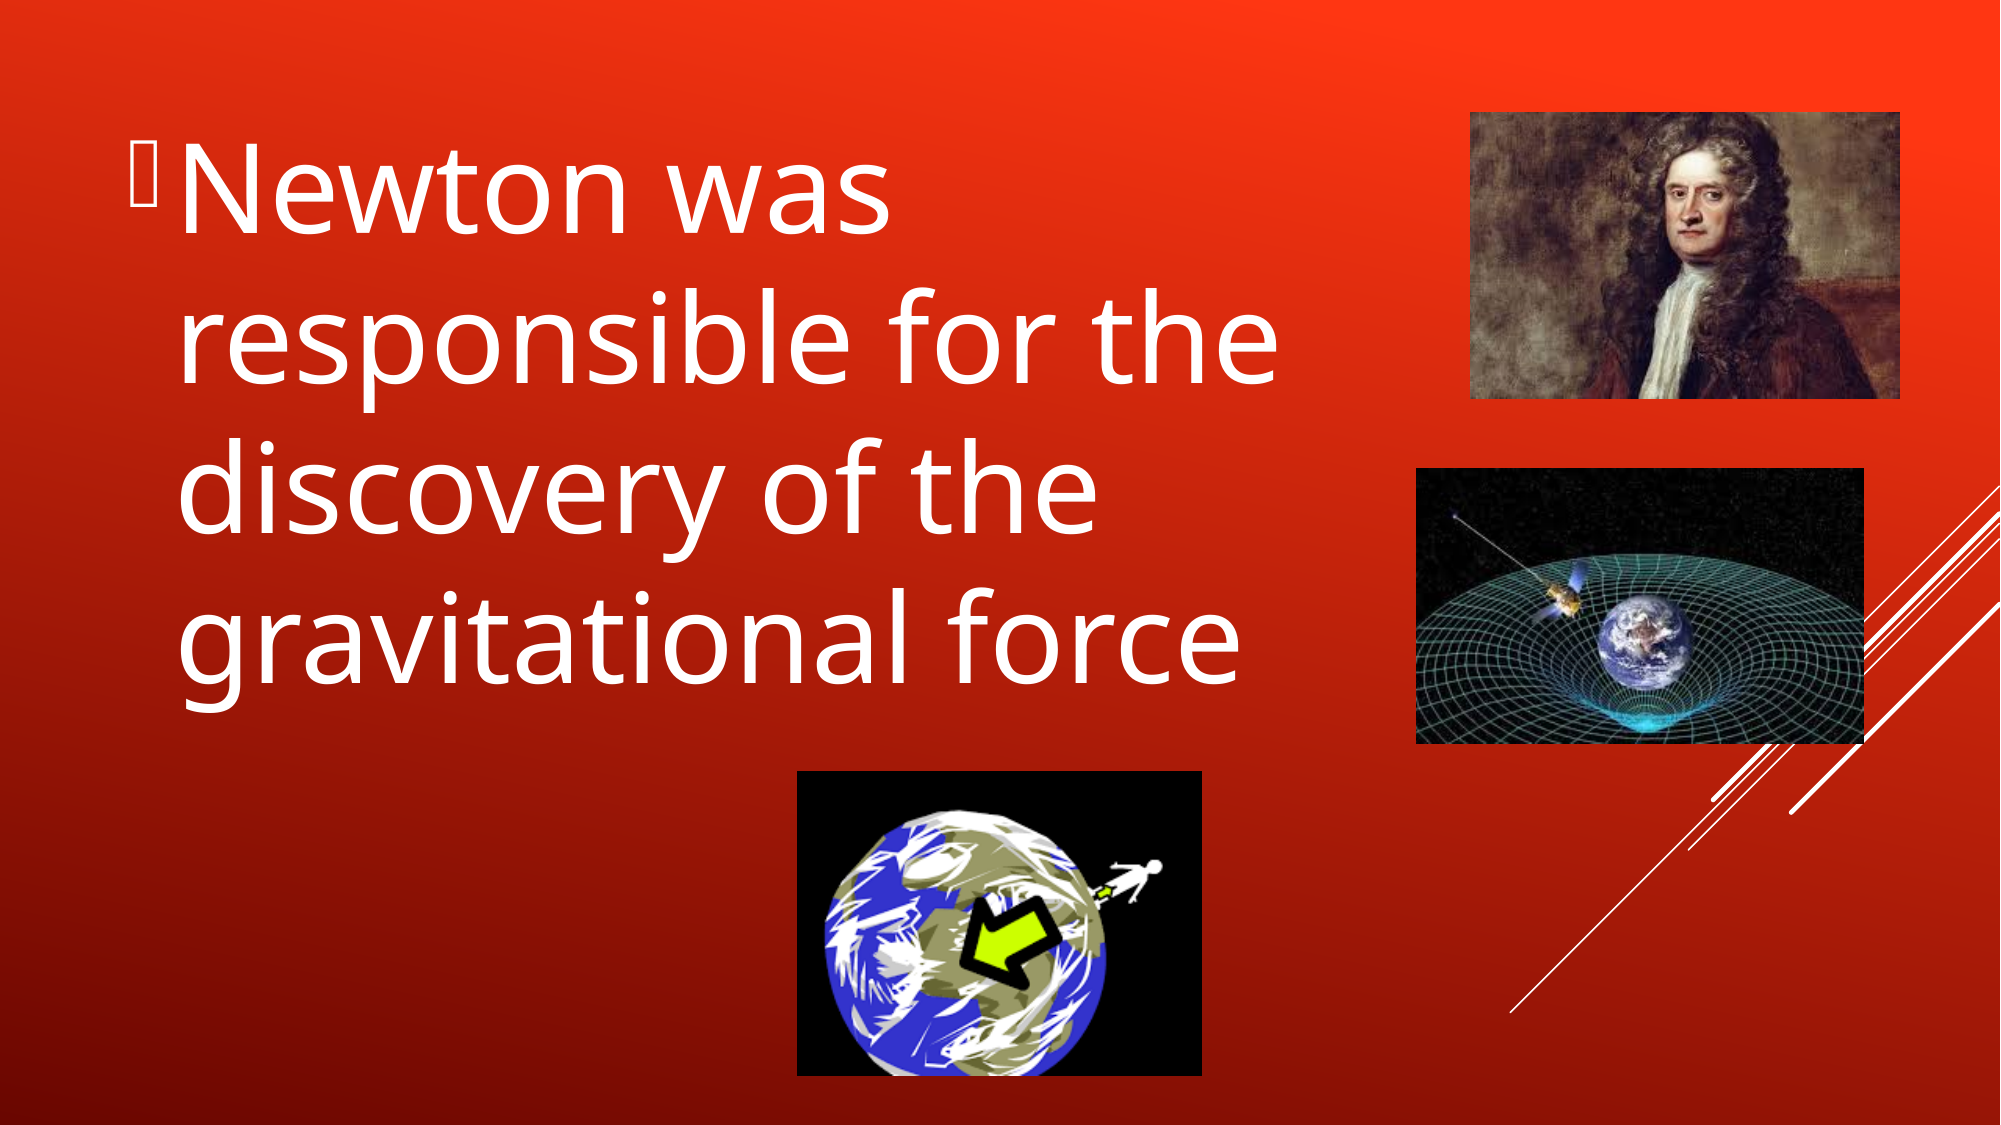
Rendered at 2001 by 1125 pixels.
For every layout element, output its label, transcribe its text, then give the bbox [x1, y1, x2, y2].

picture [1469, 112, 1900, 399]
picture [796, 771, 1203, 1077]
list Newton was responsible for the discovery of the gravitational force [112, 112, 1513, 706]
picture [1416, 468, 1864, 744]
